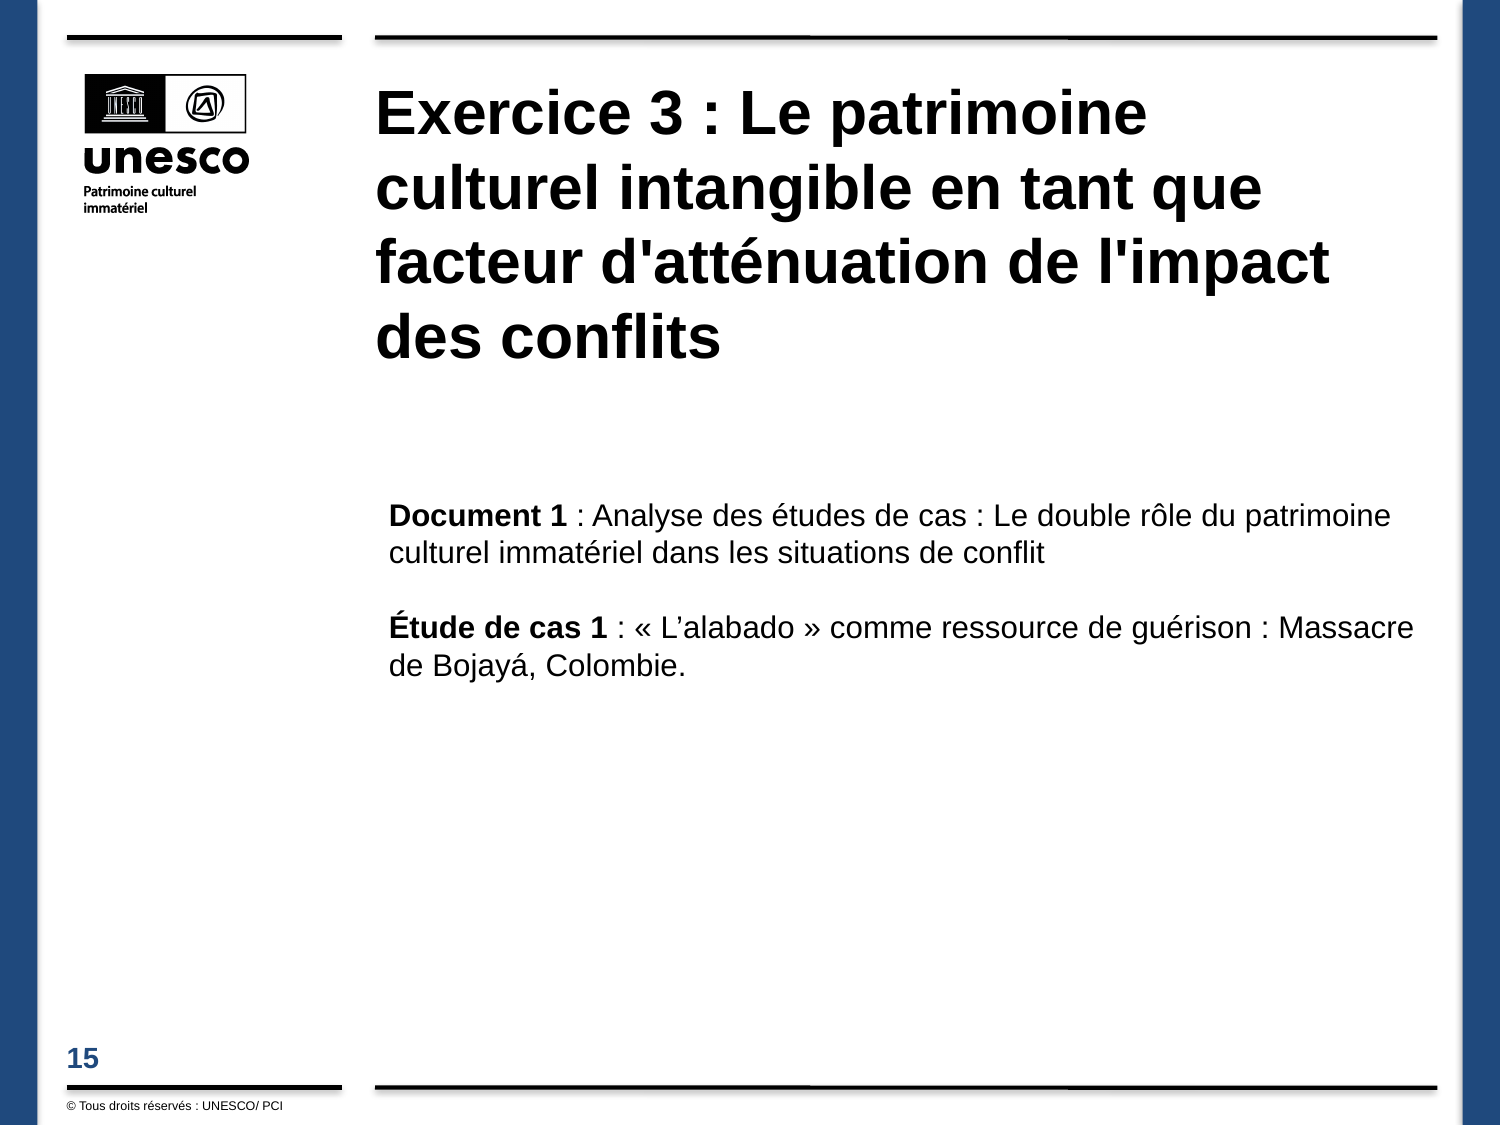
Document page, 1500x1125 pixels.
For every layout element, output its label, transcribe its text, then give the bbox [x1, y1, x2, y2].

title Exercice 3 : Le patrimoine culturel intangible en tant que facteur d'atténuation de l'impact des conflits [375, 71, 1380, 375]
text_box Document 1 : Analyse des études de cas : Le double rôle du patrimoine culturel immatériel dans les situations de conflit Étude de cas 1 : « L’alabado » comme ressource de guérison : Massacre de Bojayá, Colombie. [373, 375, 1437, 690]
picture [84, 74, 249, 213]
footer © Tous droits réservés : UNESCO/ PCI [66, 1097, 342, 1125]
